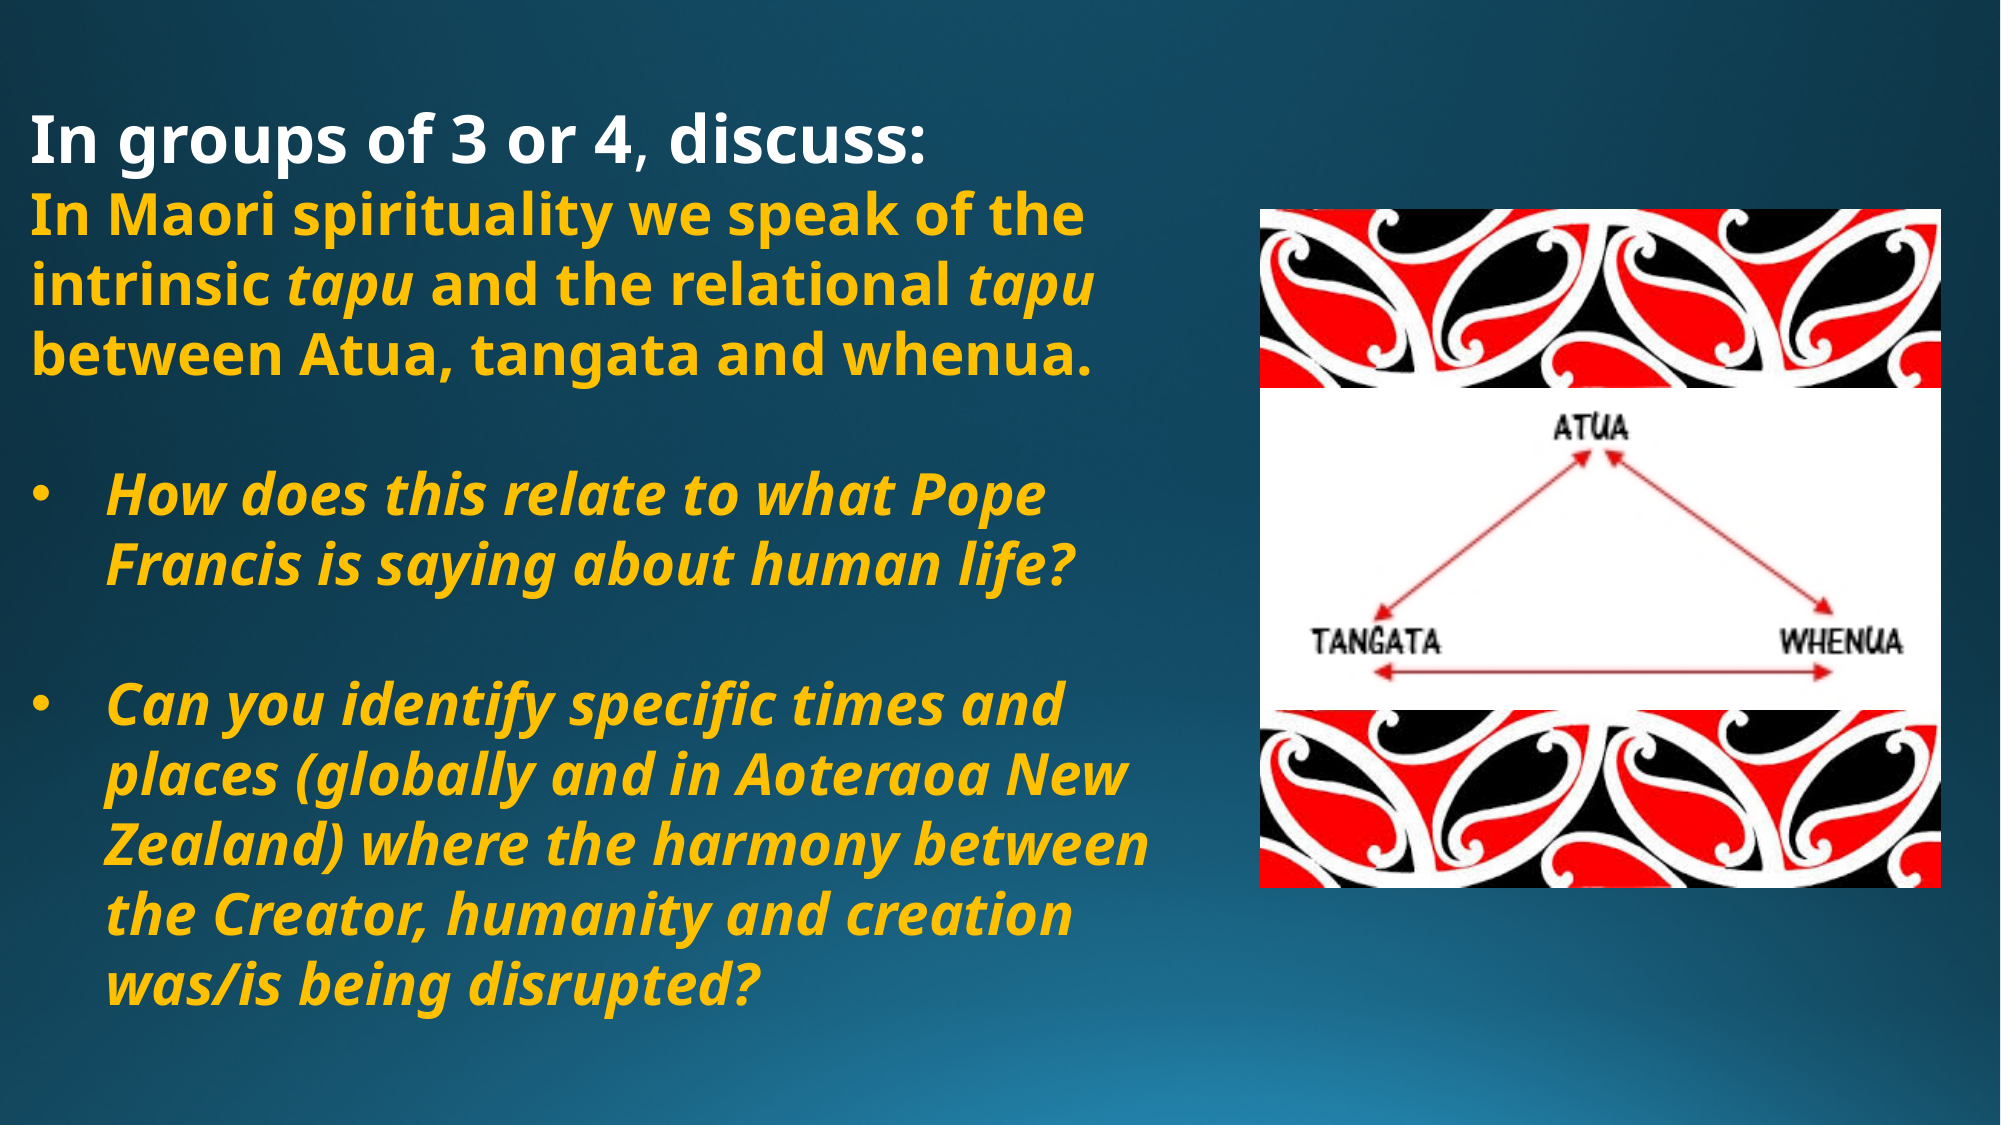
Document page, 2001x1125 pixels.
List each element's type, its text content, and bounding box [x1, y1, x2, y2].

text_box In groups of 3 or 4, discuss: In Maori spirituality we speak of the intrinsic tapu and the relational tapu between Atua, tangata and whenua. How does this relate to what Pope Francis is saying about human life? Can you identify specific times and places (globally and in Aoteraoa New Zealand) where the harmony between the Creator, humanity and creation was/is being disrupted? ( 5 minutes) [16, 90, 1260, 1125]
picture [0, 0, 2001, 1125]
